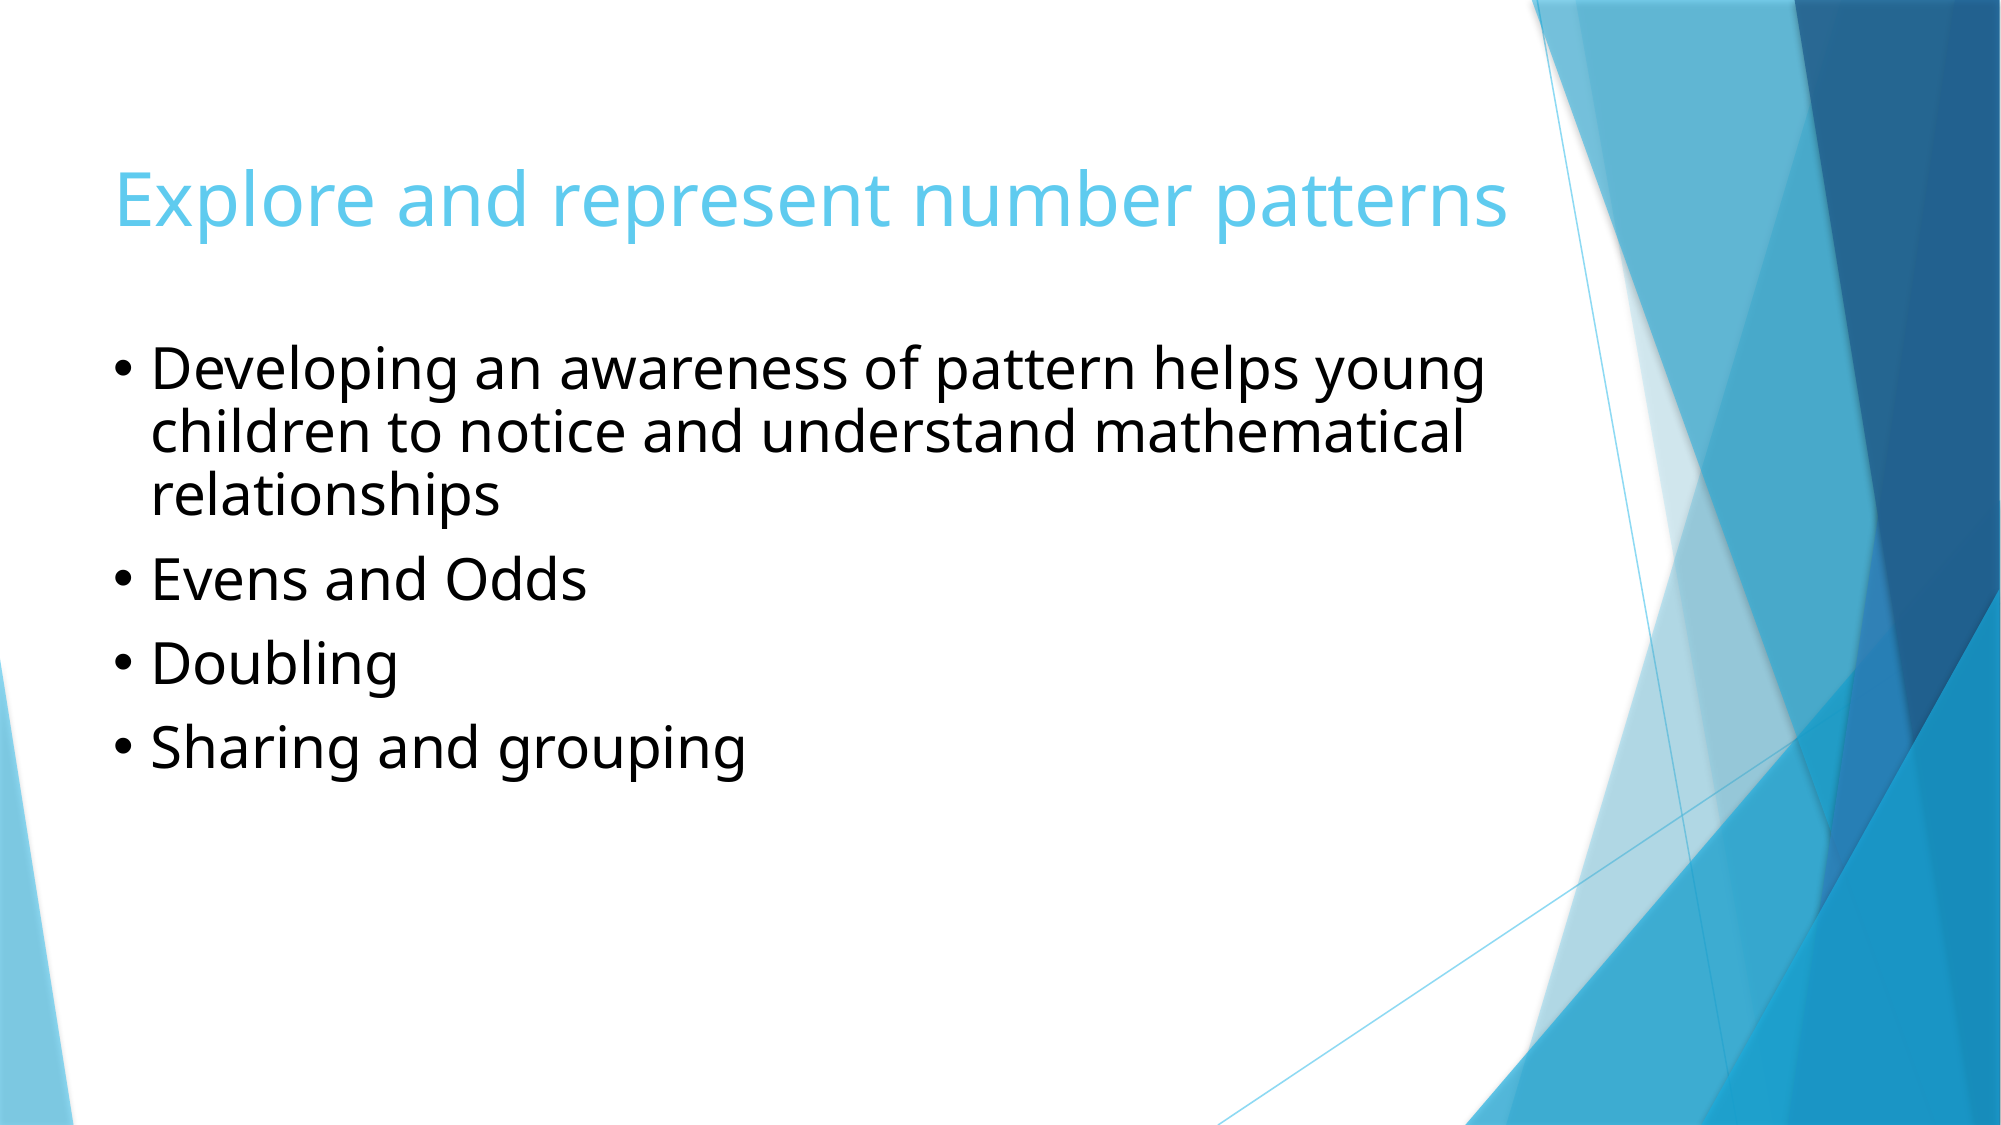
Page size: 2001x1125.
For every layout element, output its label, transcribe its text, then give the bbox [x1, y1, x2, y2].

title Explore and represent number patterns [111, 99, 1522, 330]
text_box [1102, 299, 1863, 1014]
text_box Developing an awareness of pattern helps young children to notice and understand mathematical relationships Evens and Odds Doubling Sharing and grouping [111, 330, 1588, 780]
